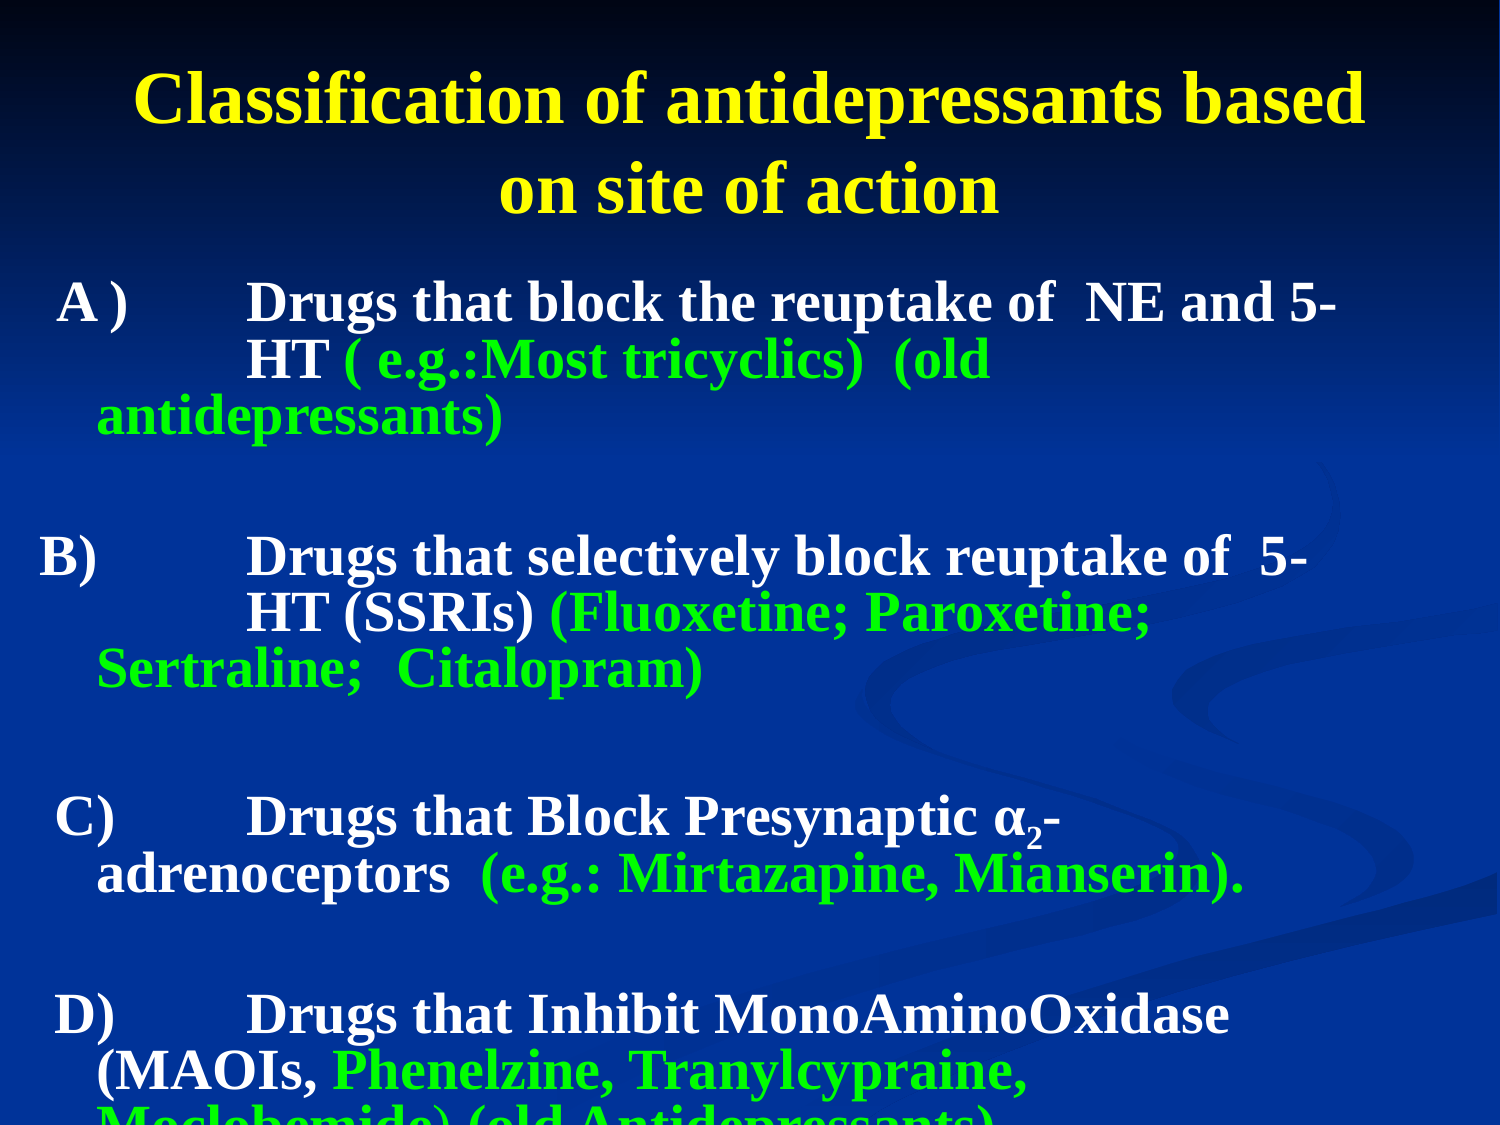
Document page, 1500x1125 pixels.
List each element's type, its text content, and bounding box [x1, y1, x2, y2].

title Classification of antidepressants based on site of action [75, 45, 1425, 233]
list A ) Drugs that block the reuptake of NE and 5- HT ( e.g.:Most tricyclics) (old antidepressants) B) Drugs that selectively block reuptake of 5- HT (SSRIs) (Fluoxetine; Paroxetine; Sertraline; Citalopram) C) Drugs that Block Presynaptic α2- adrenoceptors (e.g.: Mirtazapine, Mianserin). D) Drugs that Inhibit MonoAminoOxidase (MAOIs, Phenelzine, Tranylcypraine, Moclobemide) (old Antidepressants) [24, 262, 1425, 1125]
